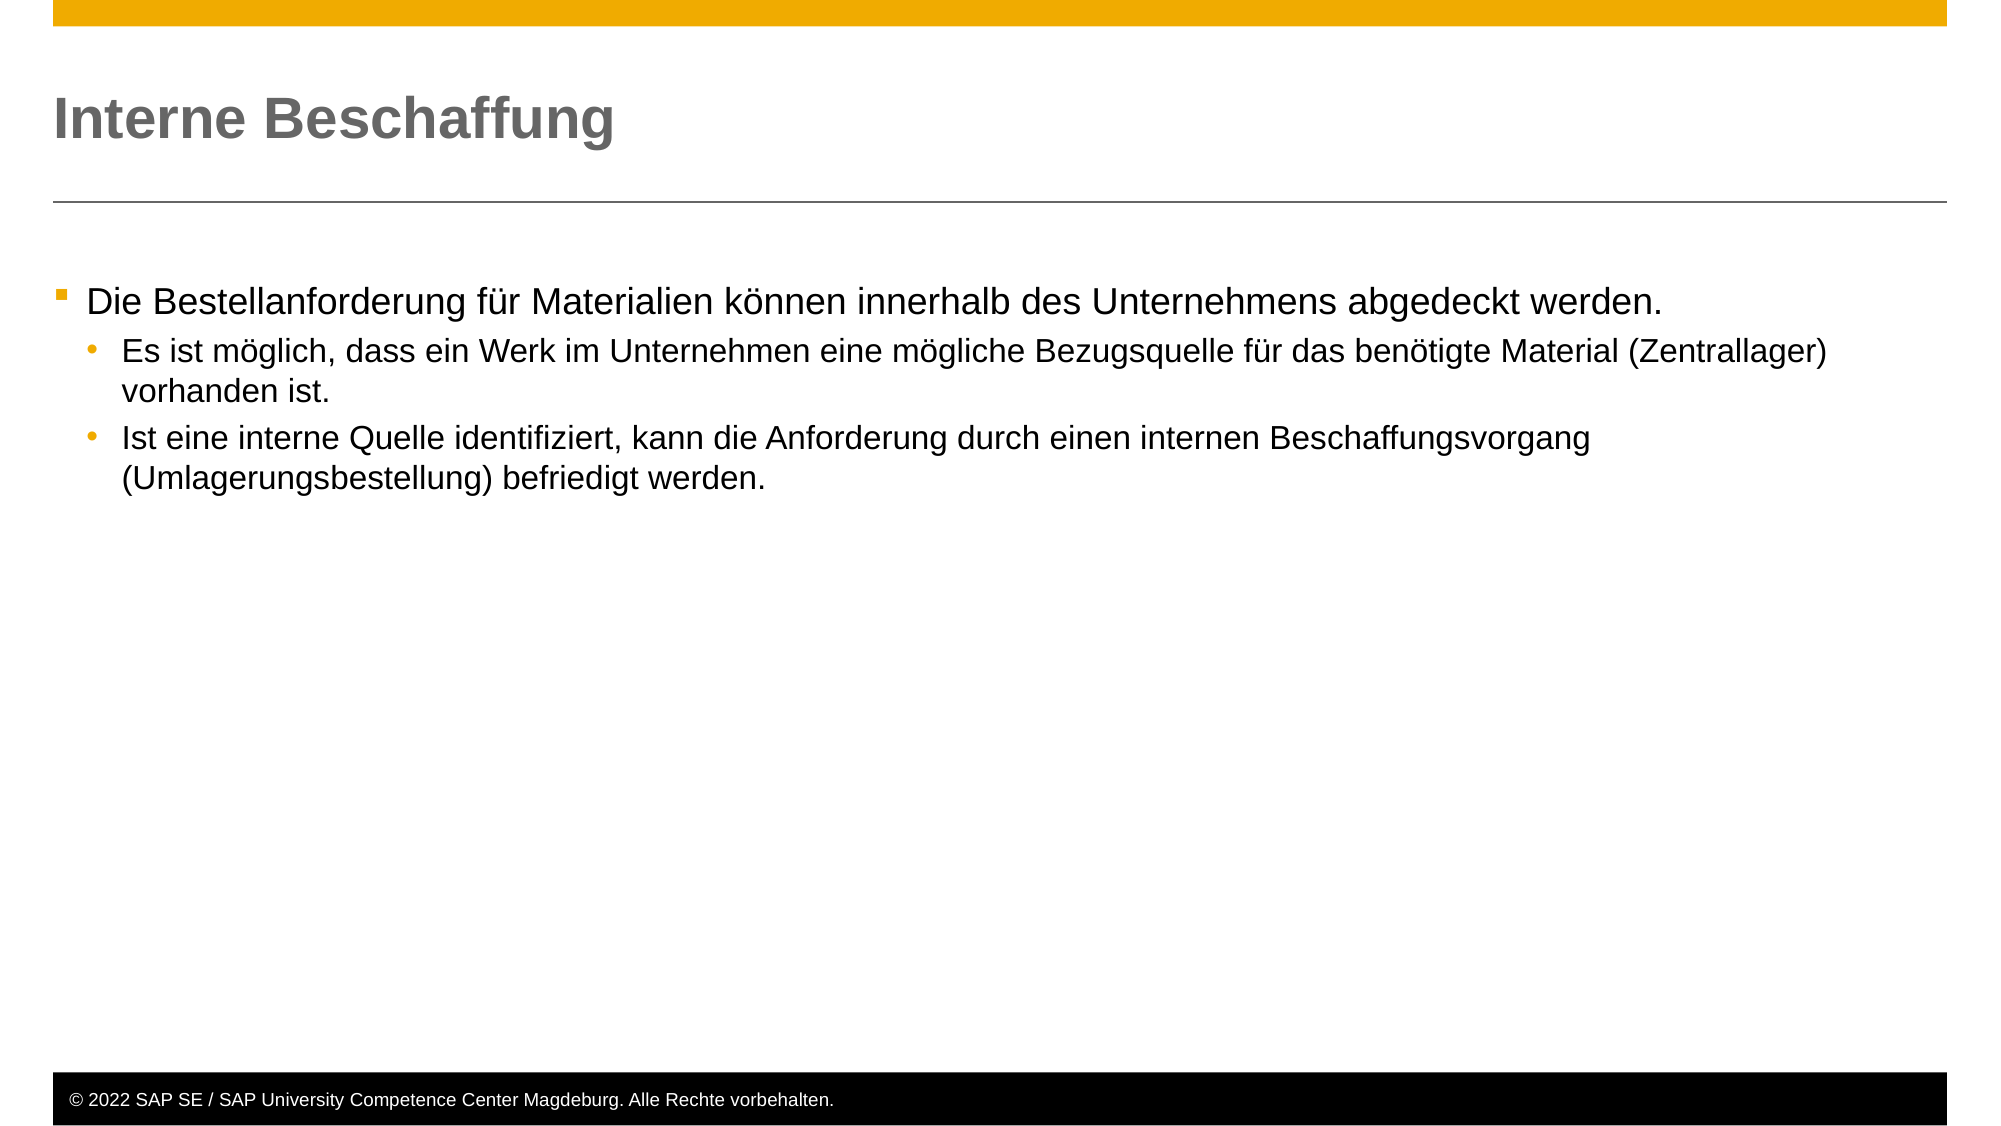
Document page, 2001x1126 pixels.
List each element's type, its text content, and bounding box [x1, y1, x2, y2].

title Interne Beschaffung [53, 53, 1947, 178]
list Die Bestellanforderung für Materialien können innerhalb des Unternehmens abgedeckt werden. Es ist möglich, dass ein Werk im Unternehmen eine mögliche Bezugsquelle für das benötigte Material (Zentrallager) vorhanden ist. Ist eine interne Quelle identifiziert, kann die Anforderung durch einen internen Beschaffungsvorgang (Umlagerungsbestellung) befriedigt werden. [53, 277, 1947, 998]
